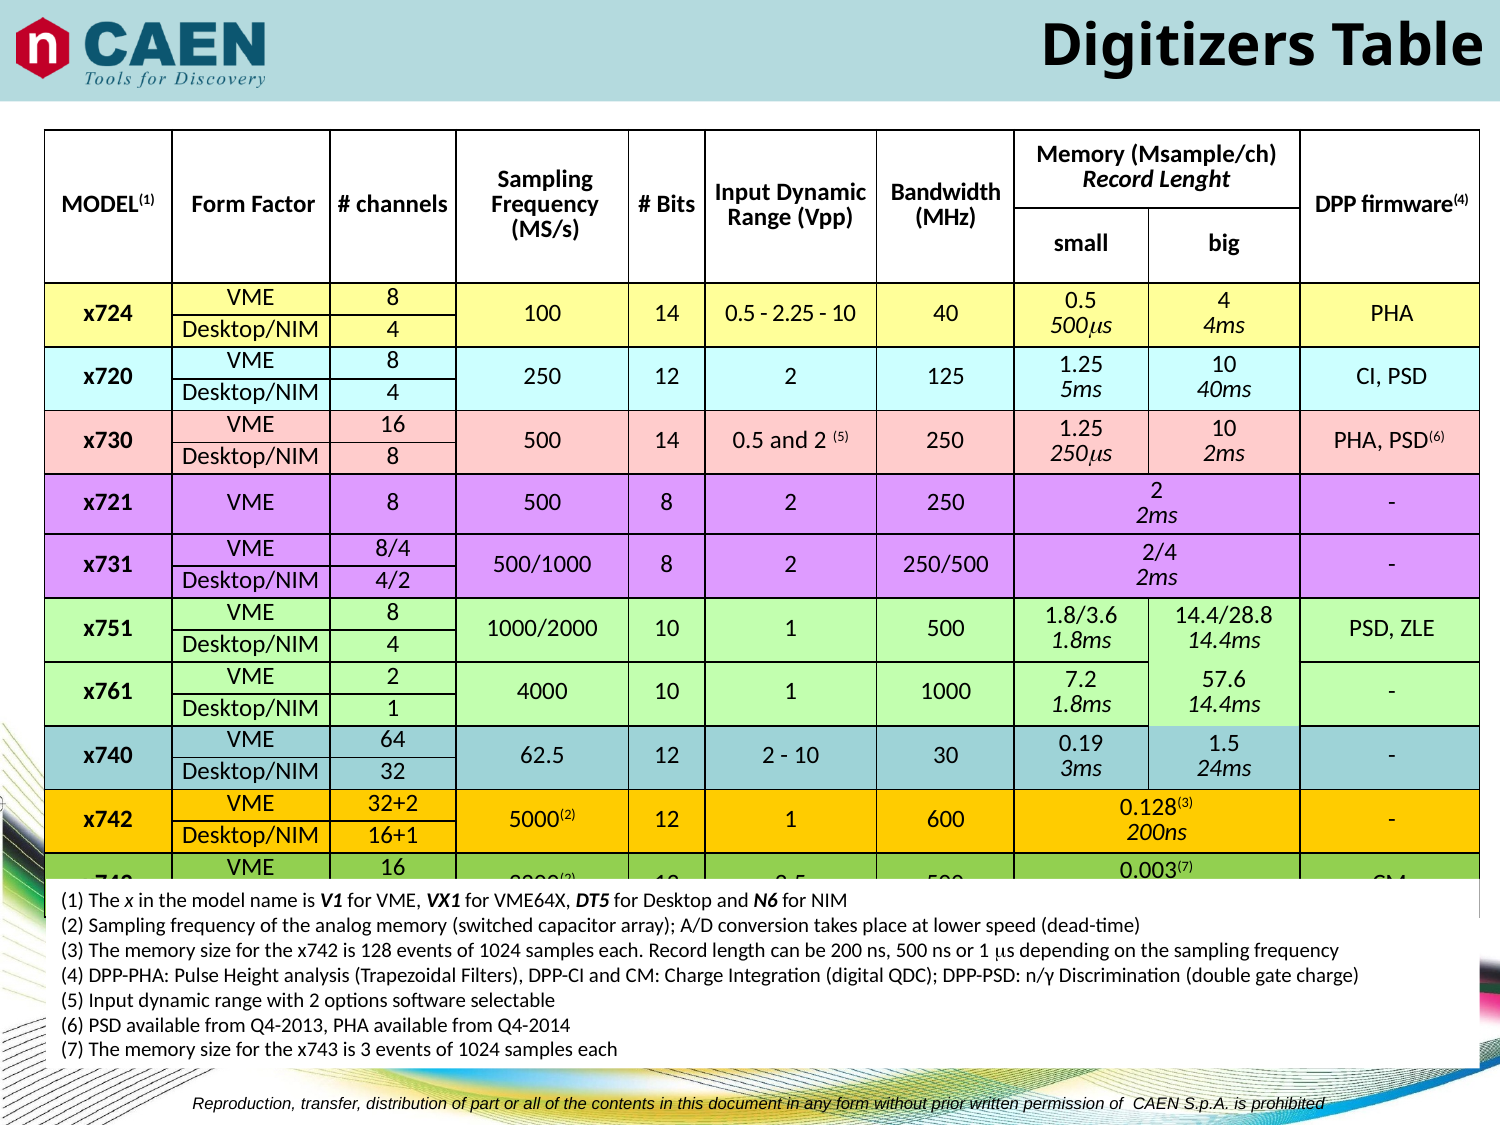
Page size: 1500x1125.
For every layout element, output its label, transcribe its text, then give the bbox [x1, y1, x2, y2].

table_cell 1.25 250s [1015, 411, 1148, 473]
table_header Bandwidth (MHz) [877, 131, 1013, 282]
table_cell 10 40ms [1149, 348, 1299, 410]
table_cell 2 [706, 348, 876, 410]
table_cell x743 [45, 854, 171, 916]
table_cell 5000(2) [457, 790, 628, 852]
table_cell 0.5 500s [1015, 284, 1148, 346]
table_cell Desktop/NIM [173, 567, 329, 597]
table_cell - [1301, 475, 1479, 533]
table_cell VME [173, 790, 329, 820]
table_cell 1.25 5ms [1015, 348, 1148, 410]
table_cell 12 [629, 790, 704, 852]
table_cell 30 [877, 727, 1013, 789]
table_cell 250 [877, 411, 1013, 473]
table_cell 1 [706, 663, 876, 725]
table_cell 500/1000 [457, 535, 628, 597]
table_cell 12 [629, 854, 704, 878]
table_cell 8 [629, 535, 704, 597]
table_cell 10 [629, 663, 704, 725]
table_cell 57.6 14.4ms [1149, 662, 1299, 726]
table_cell 8 [331, 348, 455, 378]
table_cell 1.8/3.6 1.8ms [1015, 599, 1148, 661]
table_cell x720 [45, 348, 171, 410]
picture [0, 705, 1500, 1125]
table_cell CI, PSD [1301, 348, 1479, 410]
table_cell 3200(2) [457, 854, 628, 878]
table_cell x742 [45, 790, 171, 852]
table_cell 1000 [877, 663, 1013, 725]
table_cell x740 [45, 727, 171, 789]
table_cell 2 - 10 [706, 727, 876, 789]
table_cell 1 [331, 695, 455, 725]
table_cell 0.5 and 2 (5) [706, 411, 876, 473]
title Digitizers Table [279, 0, 1500, 101]
table_cell x731 [45, 535, 171, 597]
table_cell 4 [331, 316, 455, 346]
table_cell 1.5 24ms [1149, 726, 1299, 789]
text_box Reproduction, transfer, distribution of part or all of the contents in this document in any form without prior written permission of CAEN S.p.A. is prohibited [88, 1085, 1436, 1118]
table_cell VME [173, 535, 329, 565]
table_cell 1 [706, 599, 876, 661]
table_cell 250/500 [877, 535, 1013, 597]
table_cell CM [1301, 854, 1479, 878]
table_cell - [1301, 727, 1479, 789]
text_box (1) The x in the model name is V1 for VME, VX1 for VME64X, DT5 for Desktop and N6 for NIM (2) Sampling frequency of the analog memory (switched capacitor array); A/D conversion takes place at lower speed (dead-time) (3) The memory size for the x742 is 128 events of 1024 samples each. Record length can be 200 ns, 500 ns or 1 s depending on the sampling frequency (4) DPP-PHA: Pulse Height analysis (Trapezoidal Filters), DPP-CI and CM: Charge Integration (digital QDC); DPP-PSD: n/γ Discrimination (double gate charge) (5) Input dynamic range with 2 options software selectable (6) PSD available from Q4-2013, PHA available from Q4-2014 (7) The memory size for the x743 is 3 events of 1024 samples each [46, 878, 1480, 1069]
table_cell 600 [877, 790, 1013, 852]
table_cell 62.5 [457, 727, 628, 789]
table_cell 2.5 [706, 854, 876, 878]
table_cell VME [173, 727, 329, 757]
table_cell 32 [331, 758, 455, 789]
table_cell 500 [457, 411, 628, 473]
table_cell - [1301, 790, 1479, 852]
table_cell x721 [45, 475, 171, 533]
table_cell VME [173, 475, 329, 533]
table_cell 2 [706, 475, 876, 533]
table_cell 8 [331, 475, 455, 533]
table_cell Desktop/NIM [173, 695, 329, 725]
picture [16, 17, 265, 88]
table_cell Desktop/NIM [173, 631, 329, 661]
table_cell 12 [629, 727, 704, 789]
table_cell VME [173, 348, 329, 378]
table_cell 4000 [457, 663, 628, 725]
table_cell x751 [45, 599, 171, 661]
table_header Input Dynamic Range (Vpp) [706, 131, 876, 282]
table_cell 2 [331, 663, 455, 693]
table_cell 250 [877, 475, 1013, 533]
table_cell - [1301, 663, 1479, 725]
table_header Sampling Frequency (MS/s) [457, 131, 628, 282]
table_cell 7.2 1.8ms [1015, 663, 1148, 725]
table_cell small [1015, 209, 1148, 282]
table_cell 250 [457, 348, 628, 410]
table_cell 2/4 2ms [1015, 535, 1299, 597]
table_cell 16 [331, 411, 455, 442]
table_cell 100 [457, 284, 628, 346]
table_cell 10 2ms [1149, 411, 1299, 473]
table_cell 0.003(7) 640ns [1015, 854, 1299, 878]
table_cell 8 [331, 599, 455, 629]
table_cell 10 [629, 599, 704, 661]
table_cell 0.5 - 2.25 - 10 [706, 284, 876, 346]
table_cell PHA, PSD(6) [1301, 411, 1479, 473]
table_header # channels [331, 131, 455, 282]
table_cell 8/4 [331, 535, 455, 565]
table_cell 1 [706, 790, 876, 852]
table_cell 8 [331, 284, 455, 314]
table_header Memory (Msample/ch) Record Lenght [1015, 131, 1299, 207]
table_cell VME [173, 599, 329, 629]
table_header DPP firmware(4) [1301, 131, 1479, 282]
table_cell 125 [877, 348, 1013, 410]
table_cell 2 2ms [1015, 475, 1299, 533]
table_cell big [1149, 209, 1299, 282]
table_cell 40 [877, 284, 1013, 346]
table_cell 4 4ms [1149, 284, 1299, 346]
table_cell VME [173, 284, 329, 314]
table_cell 4/2 [331, 567, 455, 597]
table_cell VME [173, 854, 329, 878]
table_cell 1000/2000 [457, 599, 628, 661]
table_cell VME [173, 411, 329, 442]
table_cell Desktop/NIM [173, 443, 329, 473]
table_cell Desktop/NIM [173, 822, 329, 852]
table_cell 16 [331, 854, 455, 878]
table_cell 14 [629, 411, 704, 473]
table_cell 14.4/28.8 14.4ms [1149, 599, 1299, 662]
table_cell 0.128(3) 200ns [1015, 790, 1299, 852]
table_cell 14 [629, 284, 704, 346]
table_cell Desktop/NIM [173, 316, 329, 346]
table_cell x730 [45, 411, 171, 473]
table_cell x724 [45, 284, 171, 346]
table_cell 4 [331, 631, 455, 661]
table_cell 32+2 [331, 790, 455, 820]
table_cell 4 [331, 380, 455, 410]
table_cell 16+1 [331, 822, 455, 852]
table_cell 2 [706, 535, 876, 597]
table_cell Desktop/NIM [173, 758, 329, 789]
table_cell 8 [629, 475, 704, 533]
table_cell 64 [331, 727, 455, 757]
table_cell PSD, ZLE [1301, 599, 1479, 661]
table_cell 500 [877, 854, 1013, 878]
table_cell VME [173, 663, 329, 693]
table_cell 500 [877, 599, 1013, 661]
table_cell 500 [457, 475, 628, 533]
table_cell PHA [1301, 284, 1479, 346]
table_header MODEL(1) [45, 131, 171, 282]
table_cell - [1301, 535, 1479, 597]
table_cell 0.19 3ms [1015, 727, 1148, 789]
table_cell 8 [331, 443, 455, 473]
table_header Form Factor [173, 131, 329, 282]
table_cell x761 [45, 663, 171, 725]
table_cell 12 [629, 348, 704, 410]
table_cell Desktop/NIM [173, 380, 329, 410]
table_header # Bits [629, 131, 704, 282]
